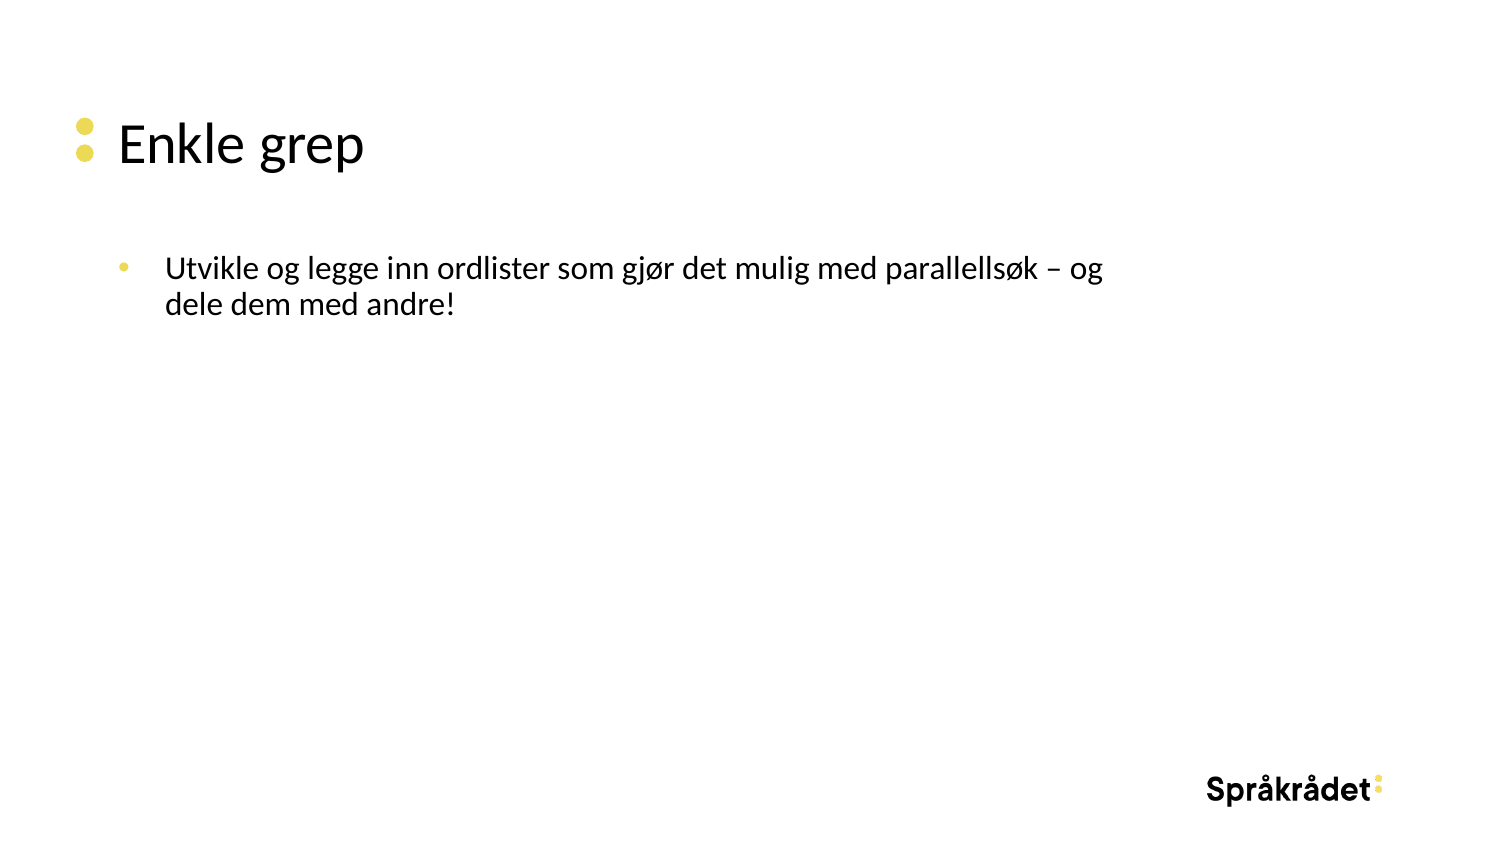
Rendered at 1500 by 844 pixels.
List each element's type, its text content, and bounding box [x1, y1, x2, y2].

picture [1207, 774, 1382, 807]
list Utvikle og legge inn ordlister som gjør det mulig med parallellsøk – og dele dem med andre! [103, 243, 1138, 760]
title Enkle grep [103, 106, 1397, 200]
